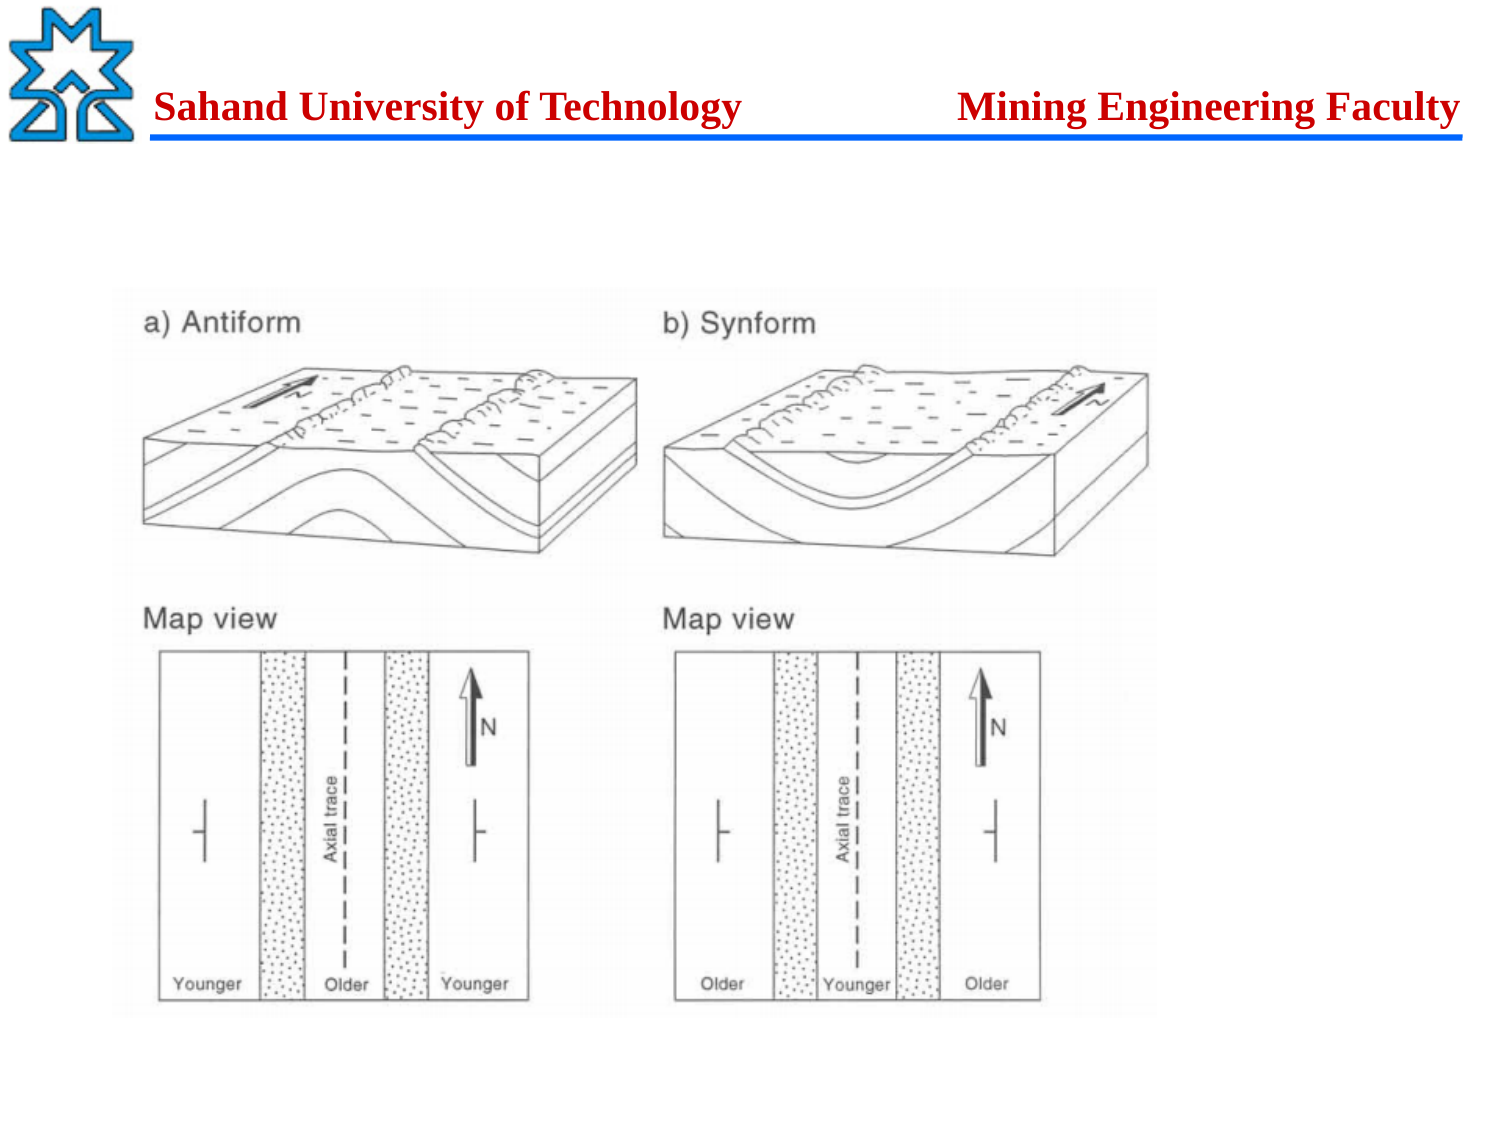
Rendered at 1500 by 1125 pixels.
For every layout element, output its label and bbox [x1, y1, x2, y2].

picture [0, 0, 142, 144]
list [112, 287, 1157, 1018]
